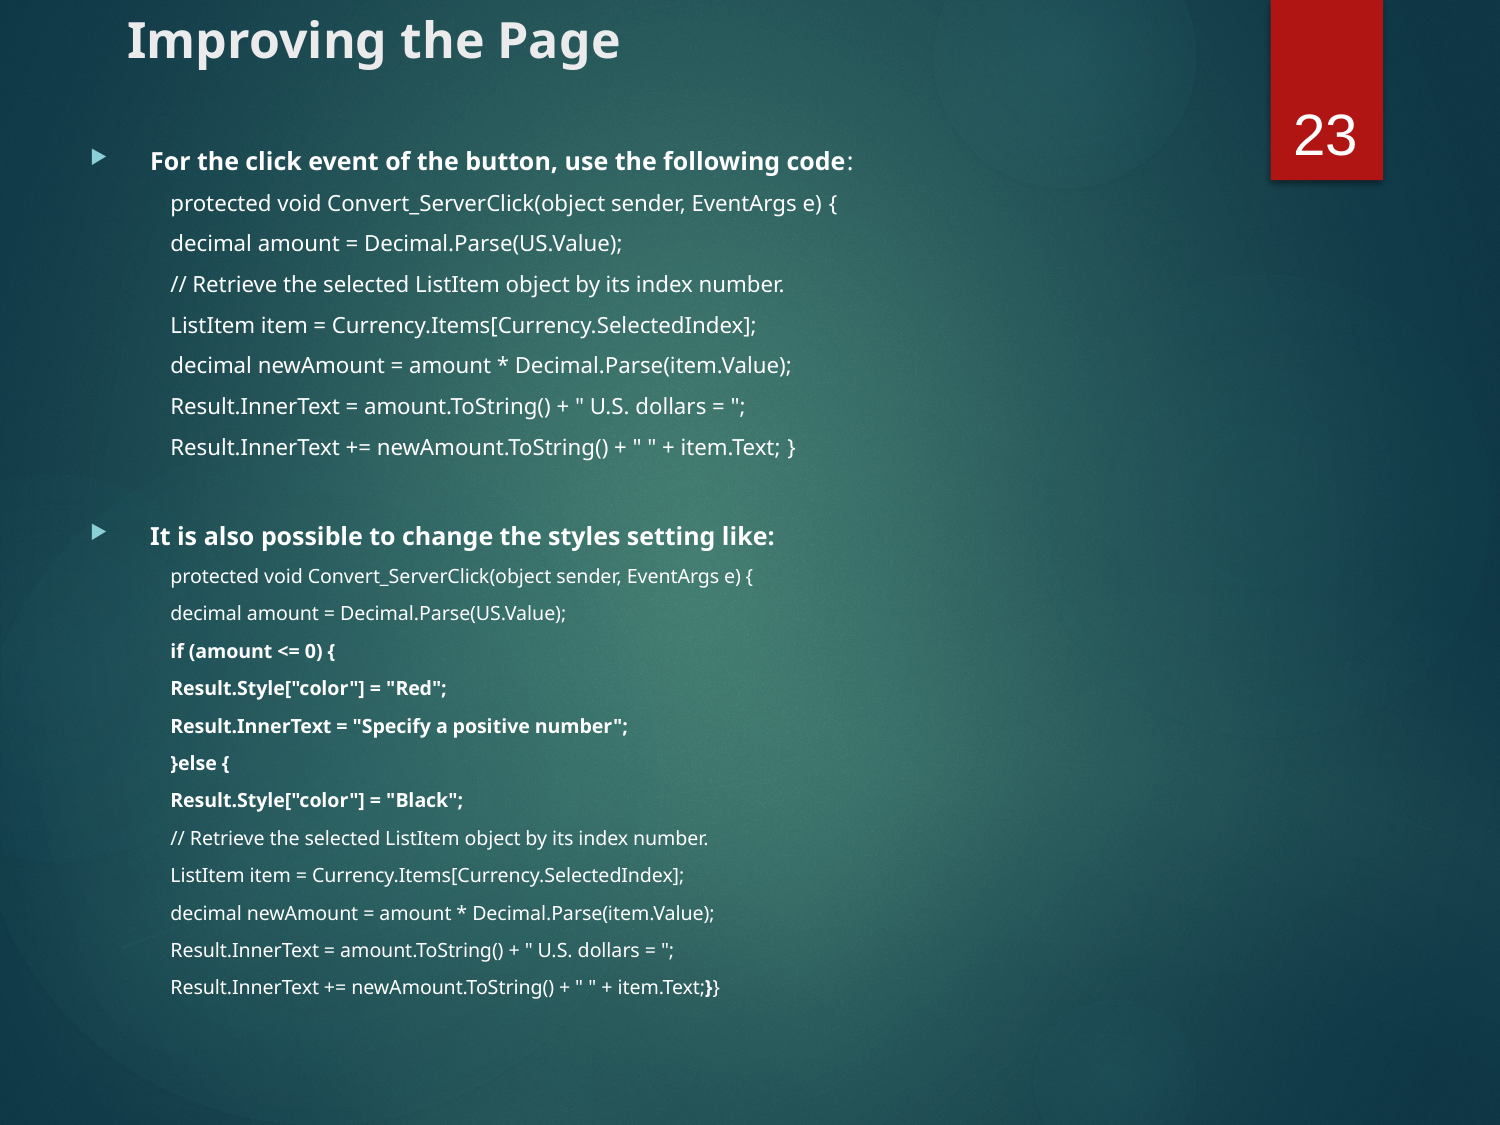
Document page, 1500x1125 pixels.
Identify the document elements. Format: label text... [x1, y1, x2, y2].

slide_number 23 [1273, 48, 1378, 175]
list For the click event of the button, use the following code: protected void Convert_ServerClick(object sender, EventArgs e) { decimal amount = Decimal.Parse(US.Value); // Retrieve the selected ListItem object by its index number. ListItem item = Currency.Items[Currency.SelectedIndex]; decimal newAmount = amount * Decimal.Parse(item.Value); Result.InnerText = amount.ToString() + " U.S. dollars = "; Result.InnerText += newAmount.ToString() + " " + item.Text; } It is also possible to change the styles setting like: protected void Convert_ServerClick(object sender, EventArgs e) { decimal amount = Decimal.Parse(US.Value); if (amount <= 0) { Result.Style["color"] = "Red"; Result.InnerText = "Specify a positive number"; }else { Result.Style["color"] = "Black"; // Retrieve the selected ListItem object by its index number. ListItem item = Currency.Items[Currency.SelectedIndex]; decimal newAmount = amount * Decimal.Parse(item.Value); Result.InnerText = amount.ToString() + " U.S. dollars = "; Result.InnerText += newAmount.ToString() + " " + item.Text;}} [75, 137, 1425, 1018]
title Improving the Page [112, 1, 1388, 137]
